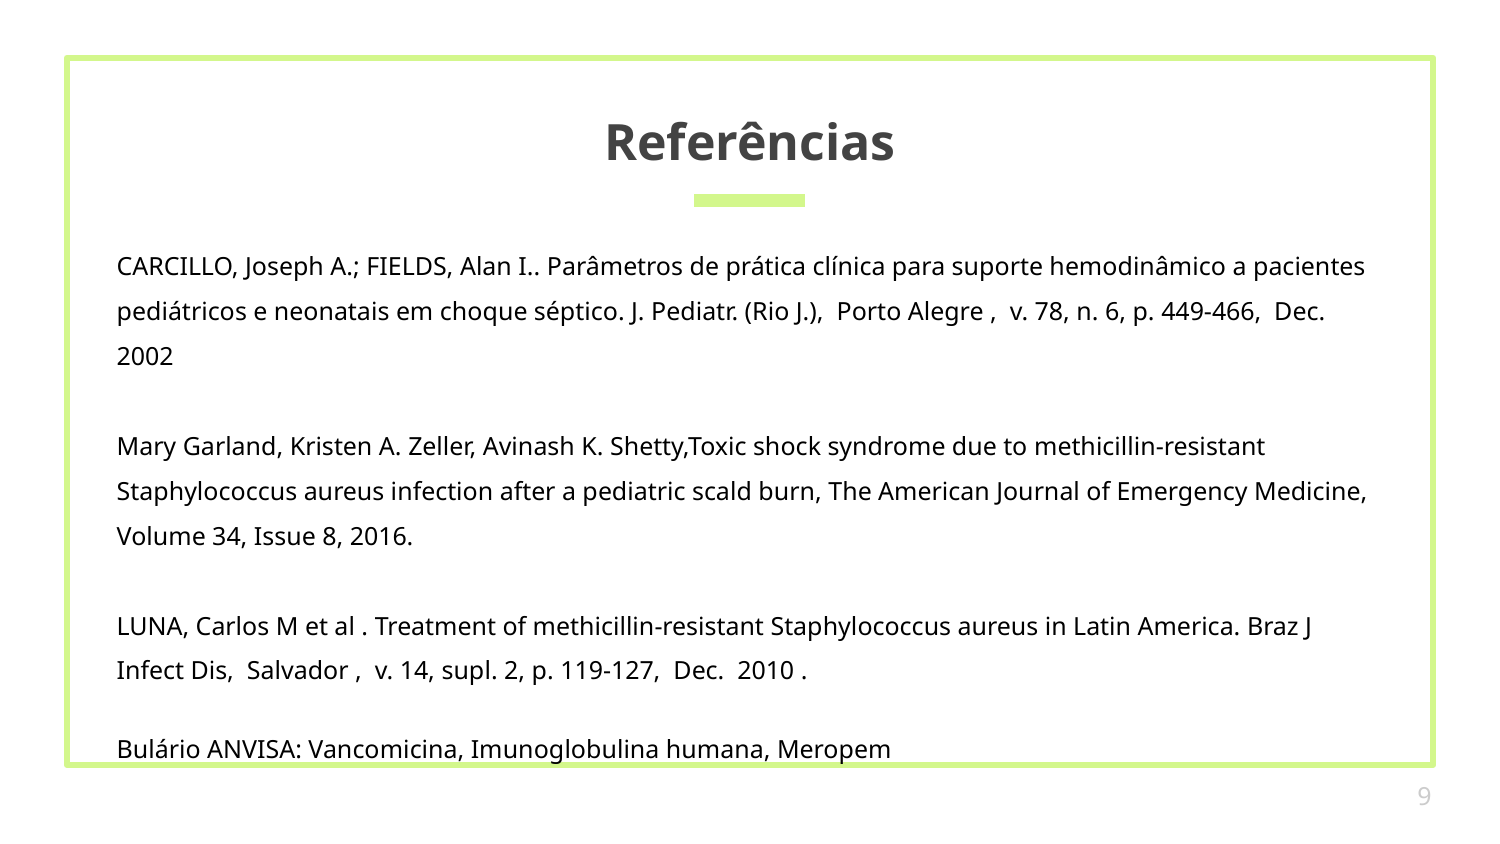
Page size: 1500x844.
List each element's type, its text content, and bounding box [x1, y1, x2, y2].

list CARCILLO, Joseph A.; FIELDS, Alan I.. Parâmetros de prática clínica para suporte hemodinâmico a pacientes pediátricos e neonatais em choque séptico. J. Pediatr. (Rio J.), Porto Alegre , v. 78, n. 6, p. 449-466, Dec. 2002 Mary Garland, Kristen A. Zeller, Avinash K. Shetty,Toxic shock syndrome due to methicillin-resistant Staphylococcus aureus infection after a pediatric scald burn, The American Journal of Emergency Medicine, Volume 34, Issue 8, 2016. LUNA, Carlos M et al . Treatment of methicillin-resistant Staphylococcus aureus in Latin America. Braz J Infect Dis, Salvador , v. 14, supl. 2, p. 119-127, Dec. 2010 . Bulário ANVISA: Vancomicina, Imunoglobulina humana, Meropem [101, 220, 1399, 748]
title Referências [0, 35, 1500, 186]
slide_number ‹#› [1402, 764, 1493, 830]
